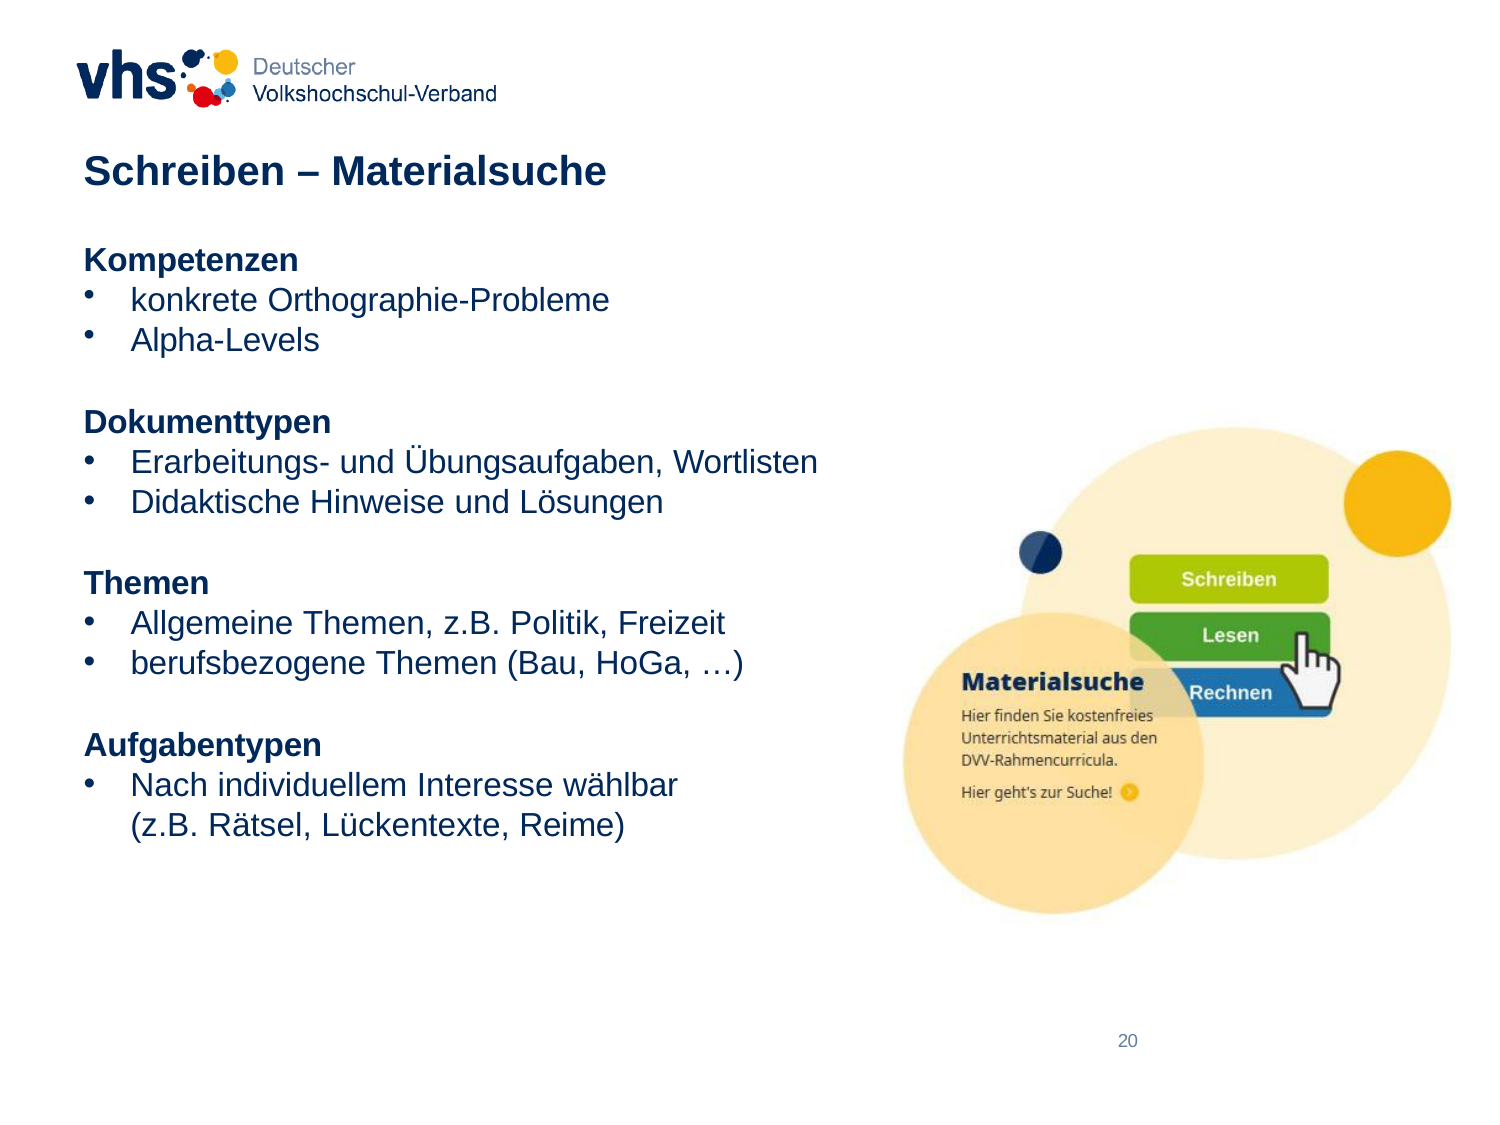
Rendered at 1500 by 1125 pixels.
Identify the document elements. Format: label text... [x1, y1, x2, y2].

text_box Kompetenzen konkrete Orthographie-Probleme Alpha-Levels Dokumenttypen Erarbeitungs- und Übungsaufgaben, Wortlisten Didaktische Hinweise und Lösungen Themen Allgemeine Themen, z.B. Politik, Freizeit berufsbezogene Themen (Bau, HoGa, …) Aufgabentypen Nach individuellem Interesse wählbar (z.B. Rätsel, Lückentexte, Reime) [81, 236, 827, 843]
slide_number 20 [1111, 1028, 1148, 1054]
picture [901, 409, 1455, 924]
title Schreiben – Materialsuche [81, 141, 1419, 332]
picture [76, 49, 496, 108]
